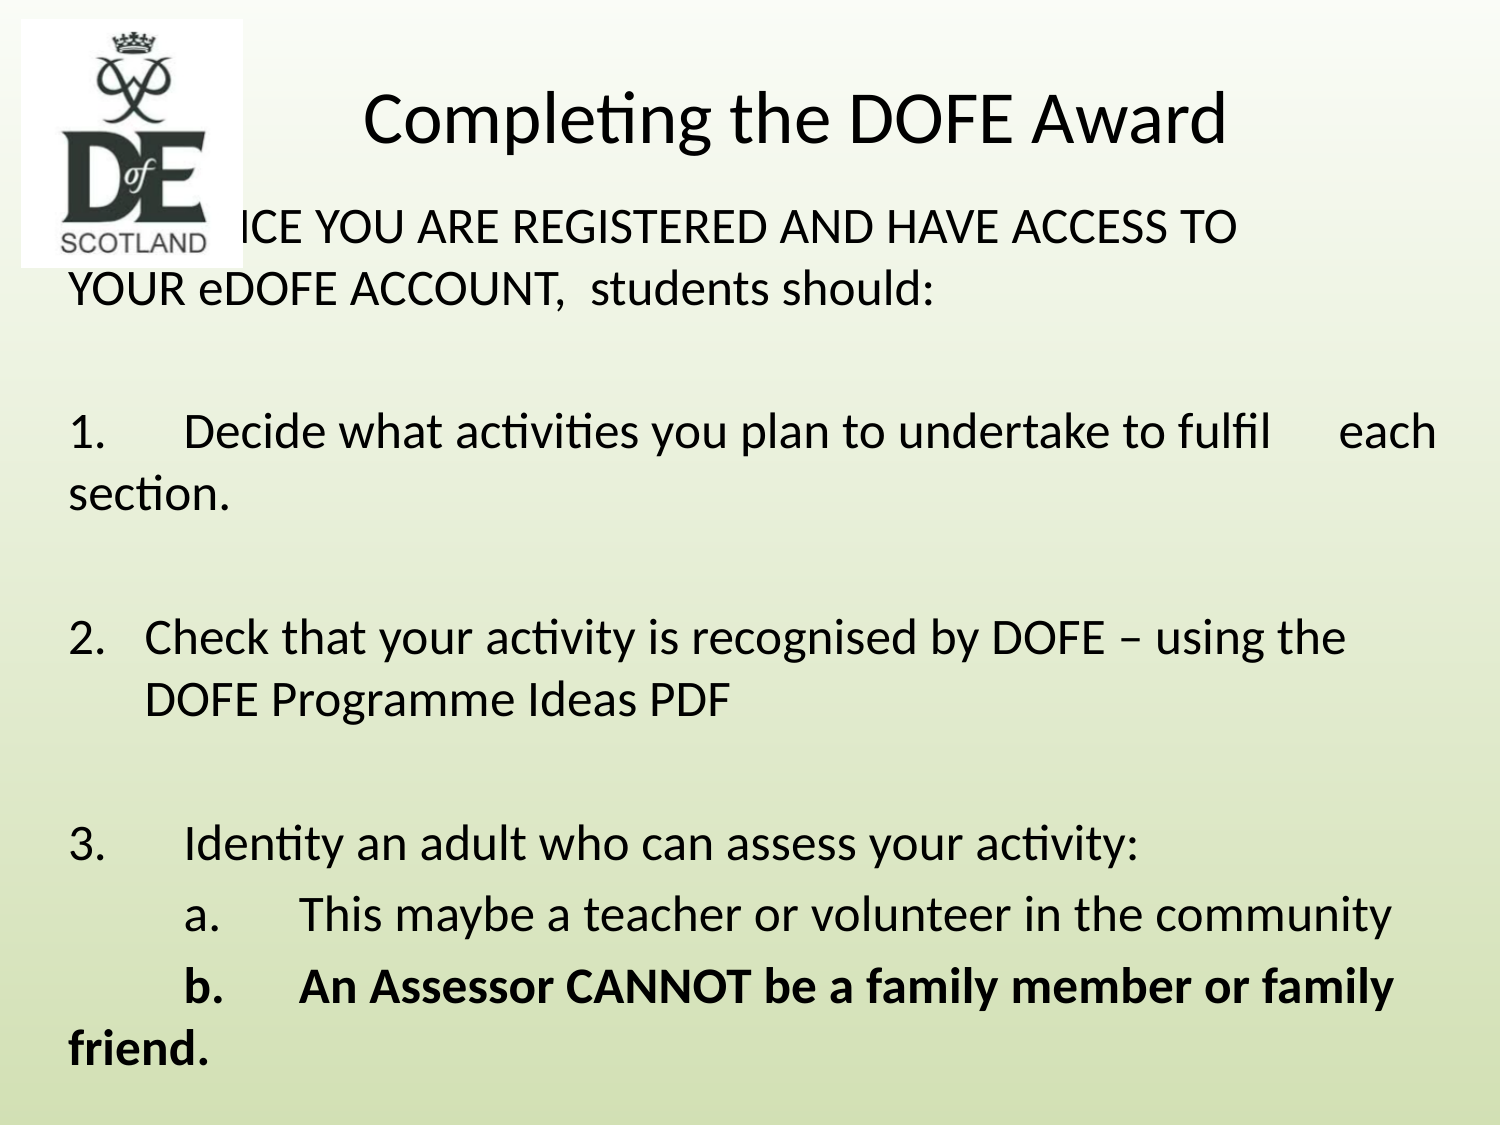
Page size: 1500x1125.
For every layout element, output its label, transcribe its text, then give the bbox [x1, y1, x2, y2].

list ONCE YOU ARE REGISTERED AND HAVE ACCESS TO YOUR eDOFE ACCOUNT, students should: 1. Decide what activities you plan to undertake to fulfil each section. Check that your activity is recognised by DOFE – using the DOFE Programme Ideas PDF 3. Identity an adult who can assess your activity: a. This maybe a teacher or volunteer in the community b. An Assessor CANNOT be a family member or family friend. [53, 184, 1471, 1094]
title Completing the DOFE Award [348, 20, 1453, 184]
picture [21, 18, 243, 268]
